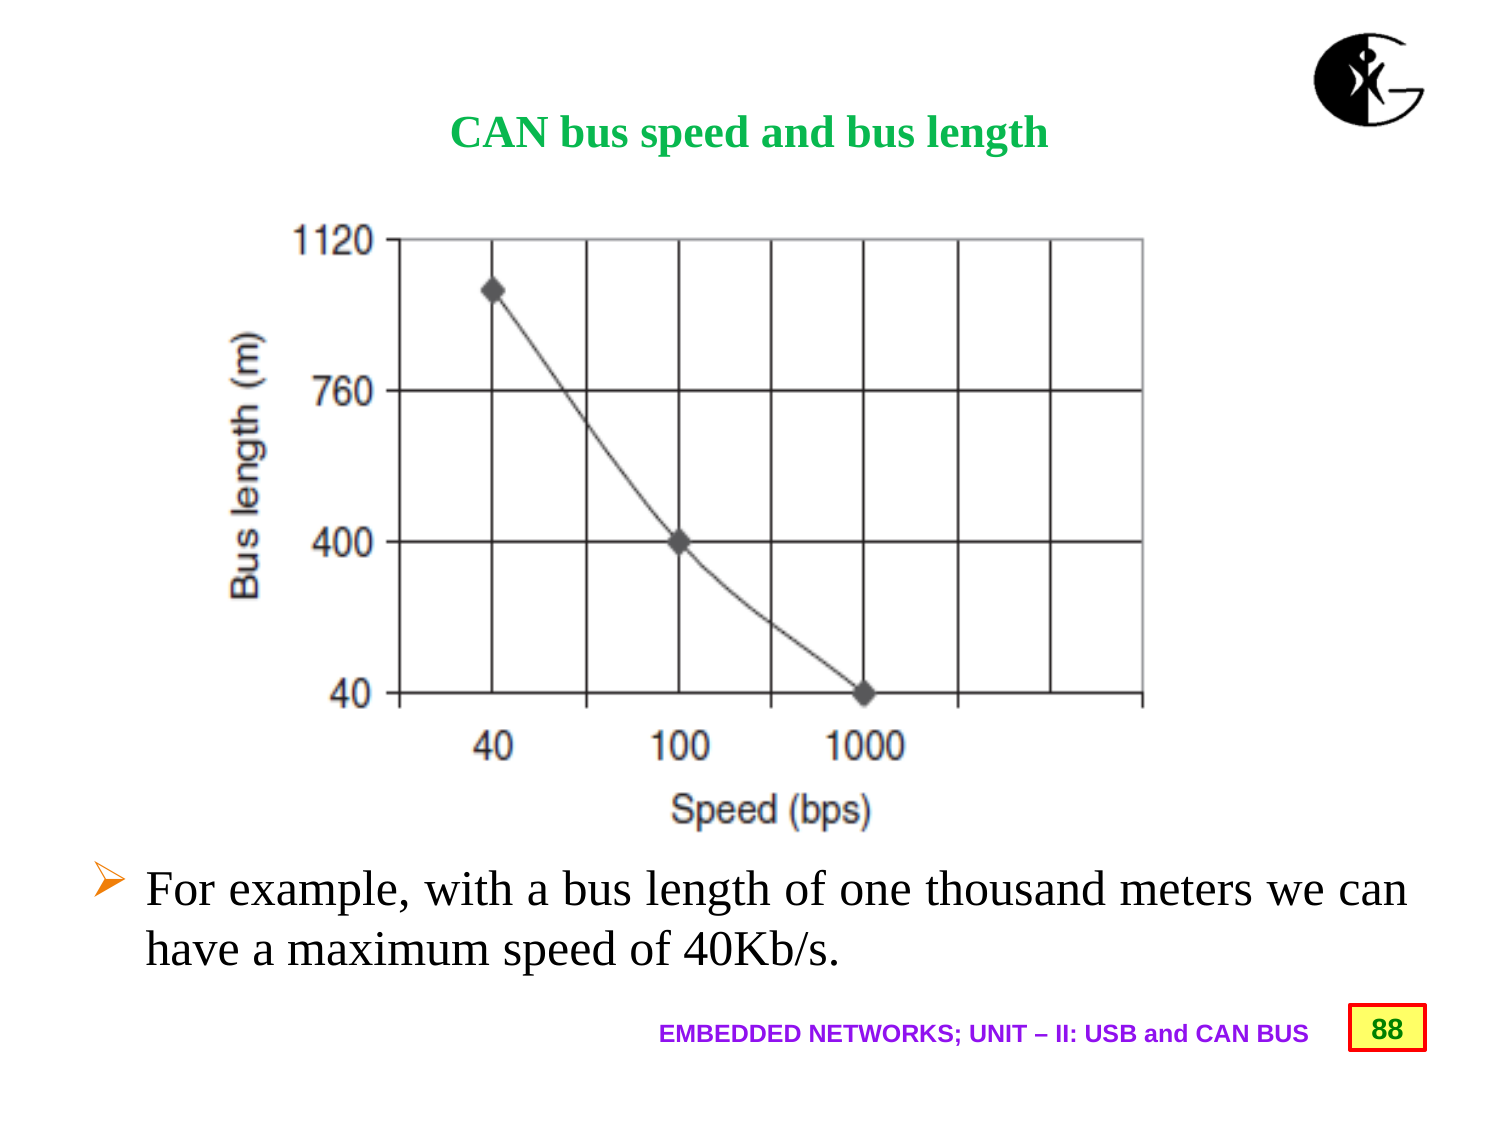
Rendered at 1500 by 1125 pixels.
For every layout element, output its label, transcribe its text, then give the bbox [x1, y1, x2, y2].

picture [199, 162, 1301, 838]
slide_number 88 [1348, 1003, 1427, 1052]
picture [1299, 24, 1438, 138]
text_box For example, with a bus length of one thousand meters we can have a maximum speed of 40Kb/s. [74, 74, 1424, 1063]
footer EMBEDDED NETWORKS; UNIT – II: USB and CAN BUS [474, 1002, 1325, 1063]
text_box CAN bus speed and bus length [434, 94, 1064, 161]
